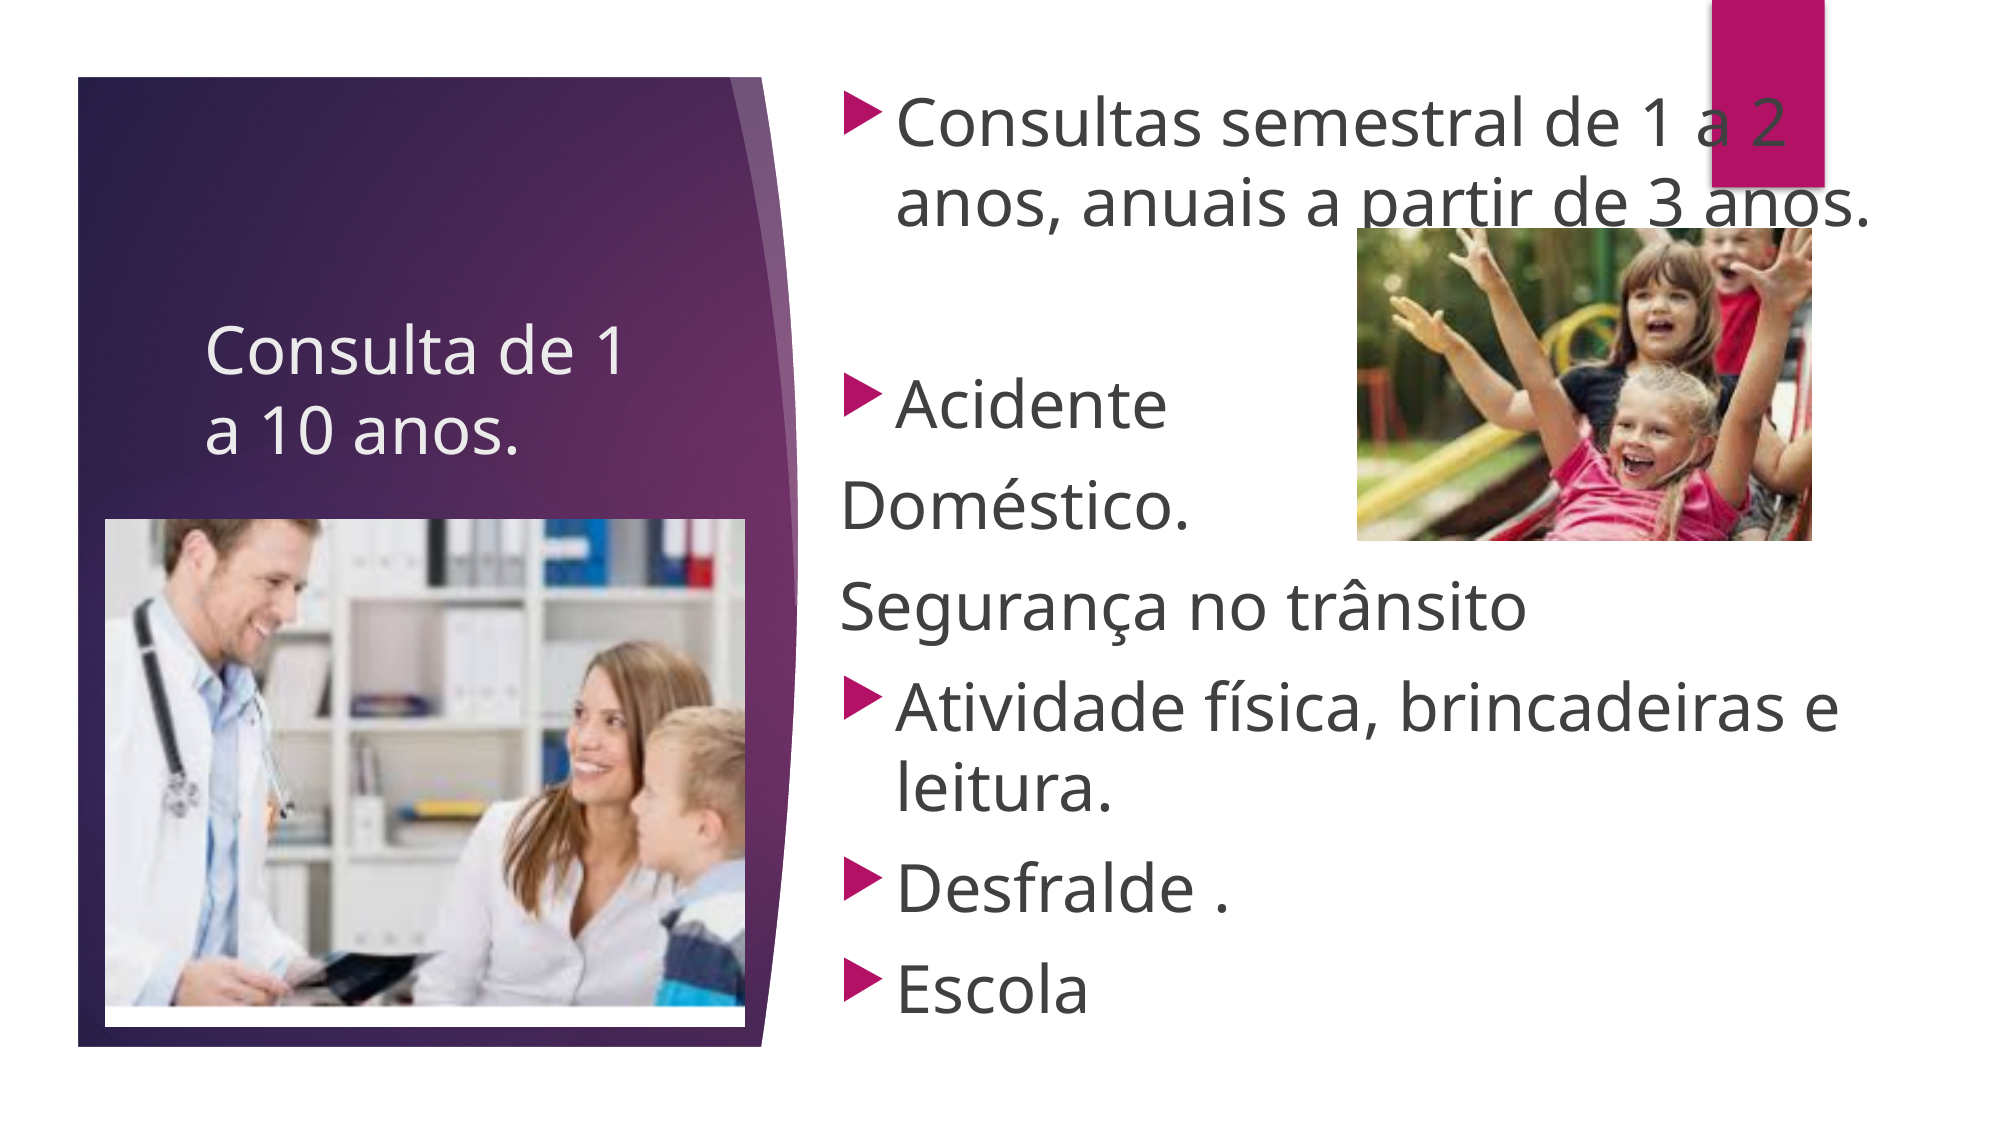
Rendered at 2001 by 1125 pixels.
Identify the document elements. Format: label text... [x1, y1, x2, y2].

list Consultas semestral de 1 a 2 anos, anuais a partir de 3 anos. Acidente Doméstico. Segurança no trânsito Atividade física, brincadeiras e leitura. Desfralde . Escola [824, 72, 1895, 1096]
title Consulta de 1 a 10 anos. [189, 212, 648, 475]
picture [105, 518, 746, 1027]
picture [1357, 228, 1812, 542]
